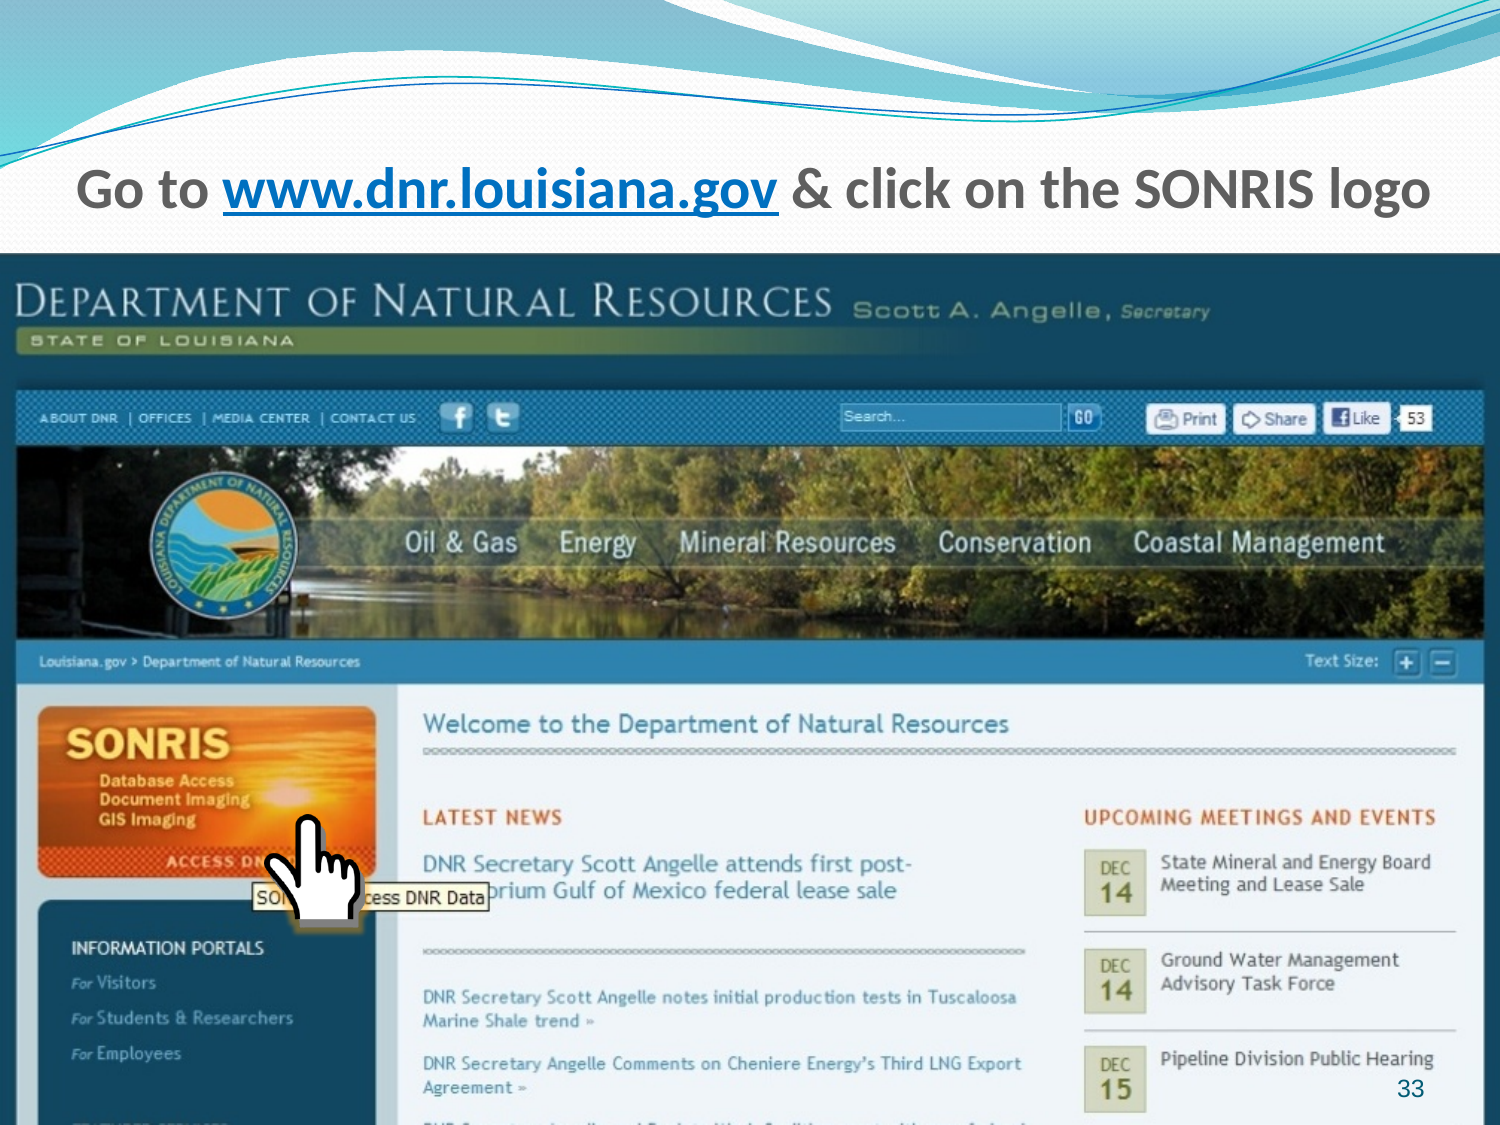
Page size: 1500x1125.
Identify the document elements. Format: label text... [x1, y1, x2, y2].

picture [0, 253, 1500, 1125]
title Go to www.dnr.louisiana.gov & click on the SONRIS logo [40, 113, 1460, 221]
